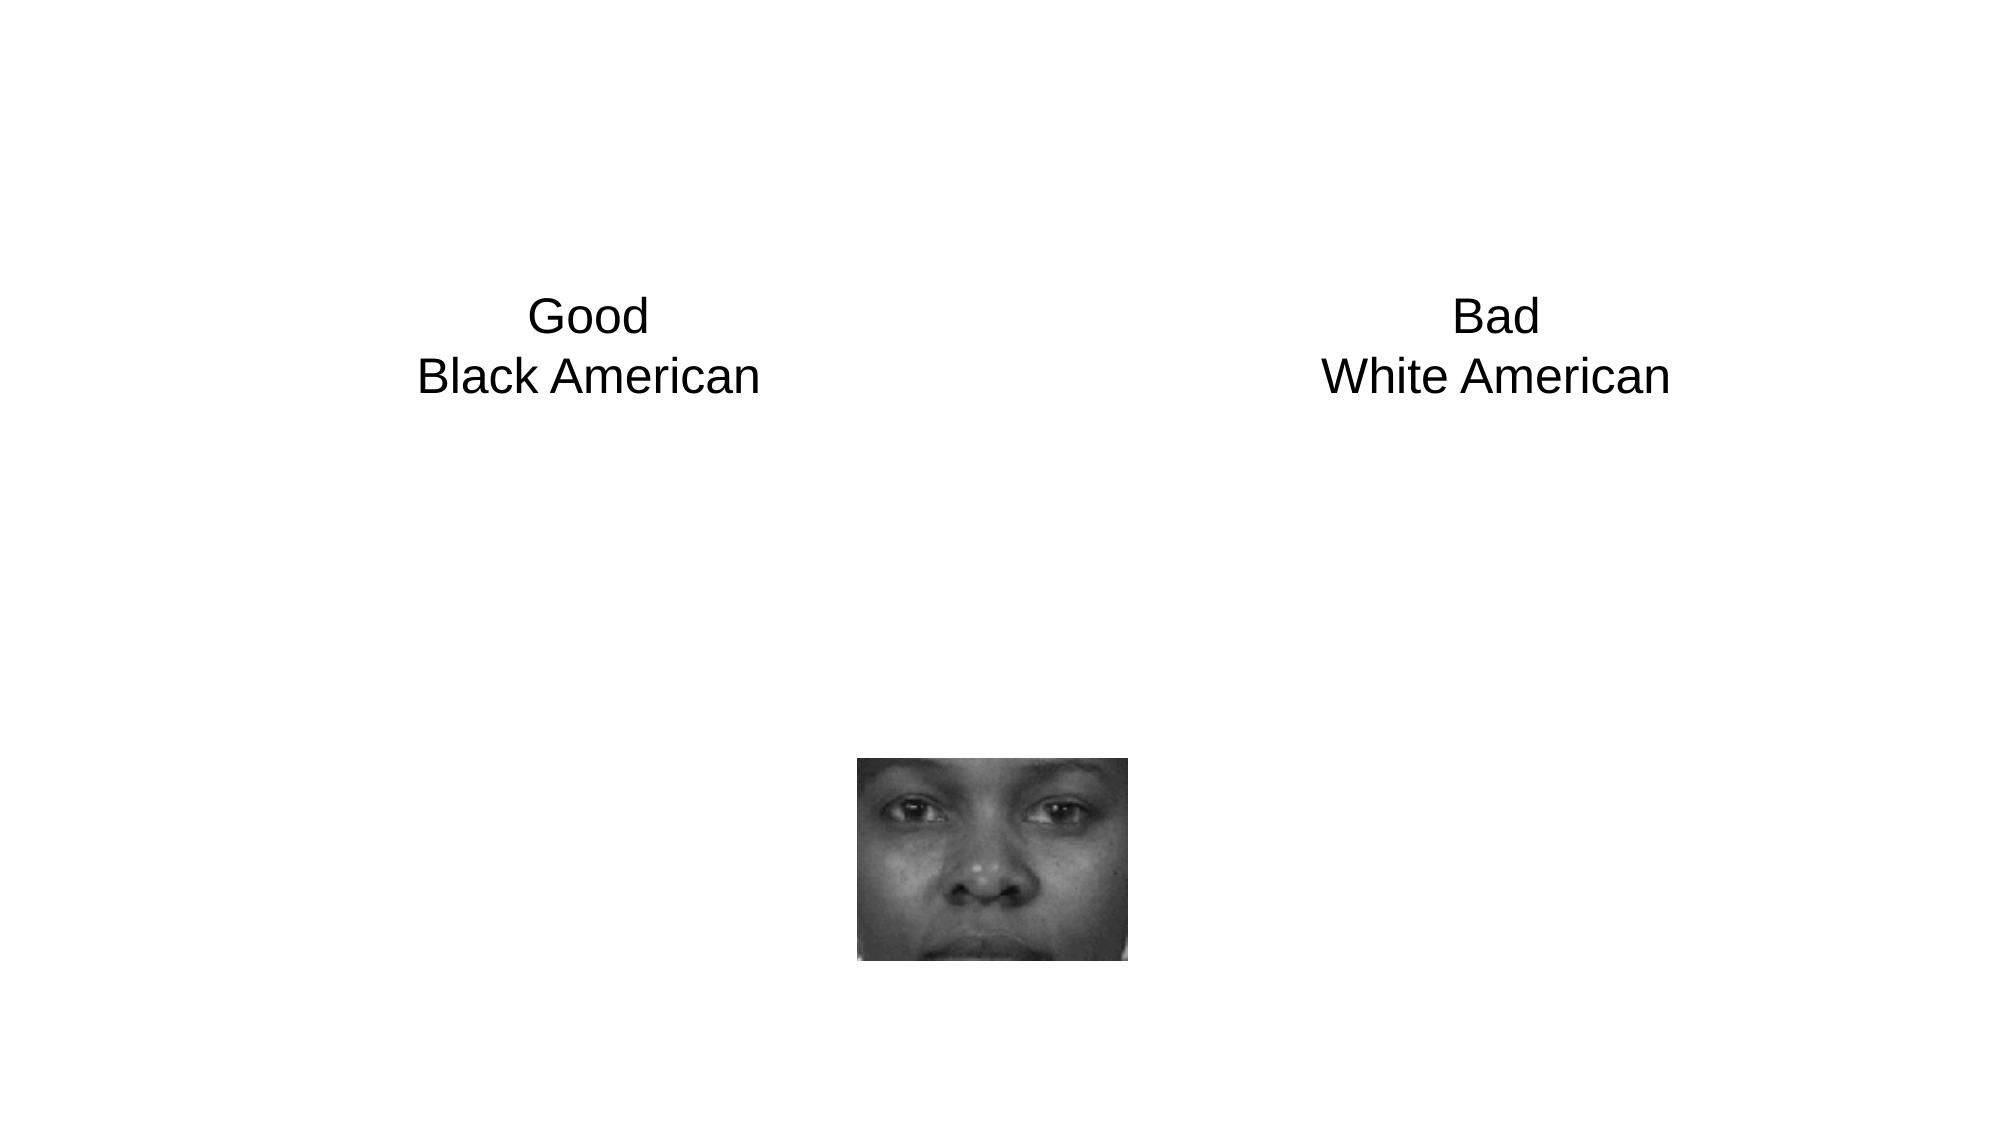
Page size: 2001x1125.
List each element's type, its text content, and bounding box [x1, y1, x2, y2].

picture [856, 758, 1128, 961]
text_box Good Black American [388, 276, 790, 411]
text_box Bad White American [1291, 276, 1701, 411]
